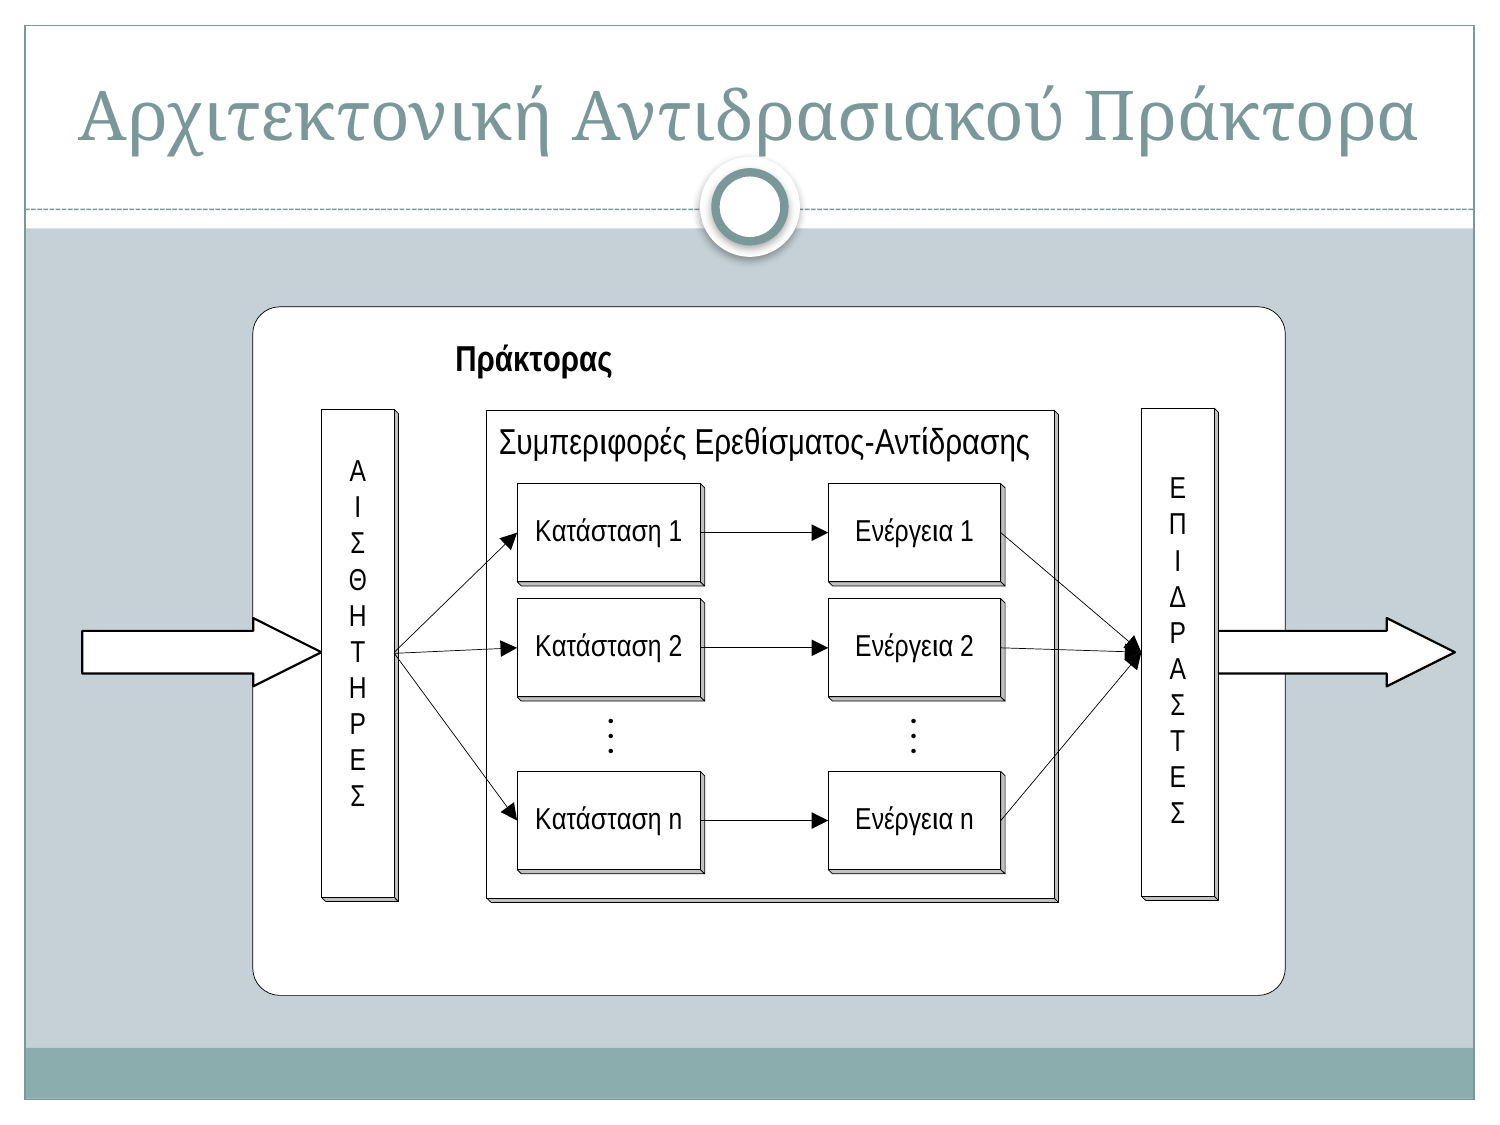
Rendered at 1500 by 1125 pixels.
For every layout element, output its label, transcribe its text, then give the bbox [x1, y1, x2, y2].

title Αρχιτεκτονική Αντιδρασιακού Πράκτορα [49, 37, 1450, 162]
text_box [76, 302, 1461, 1000]
